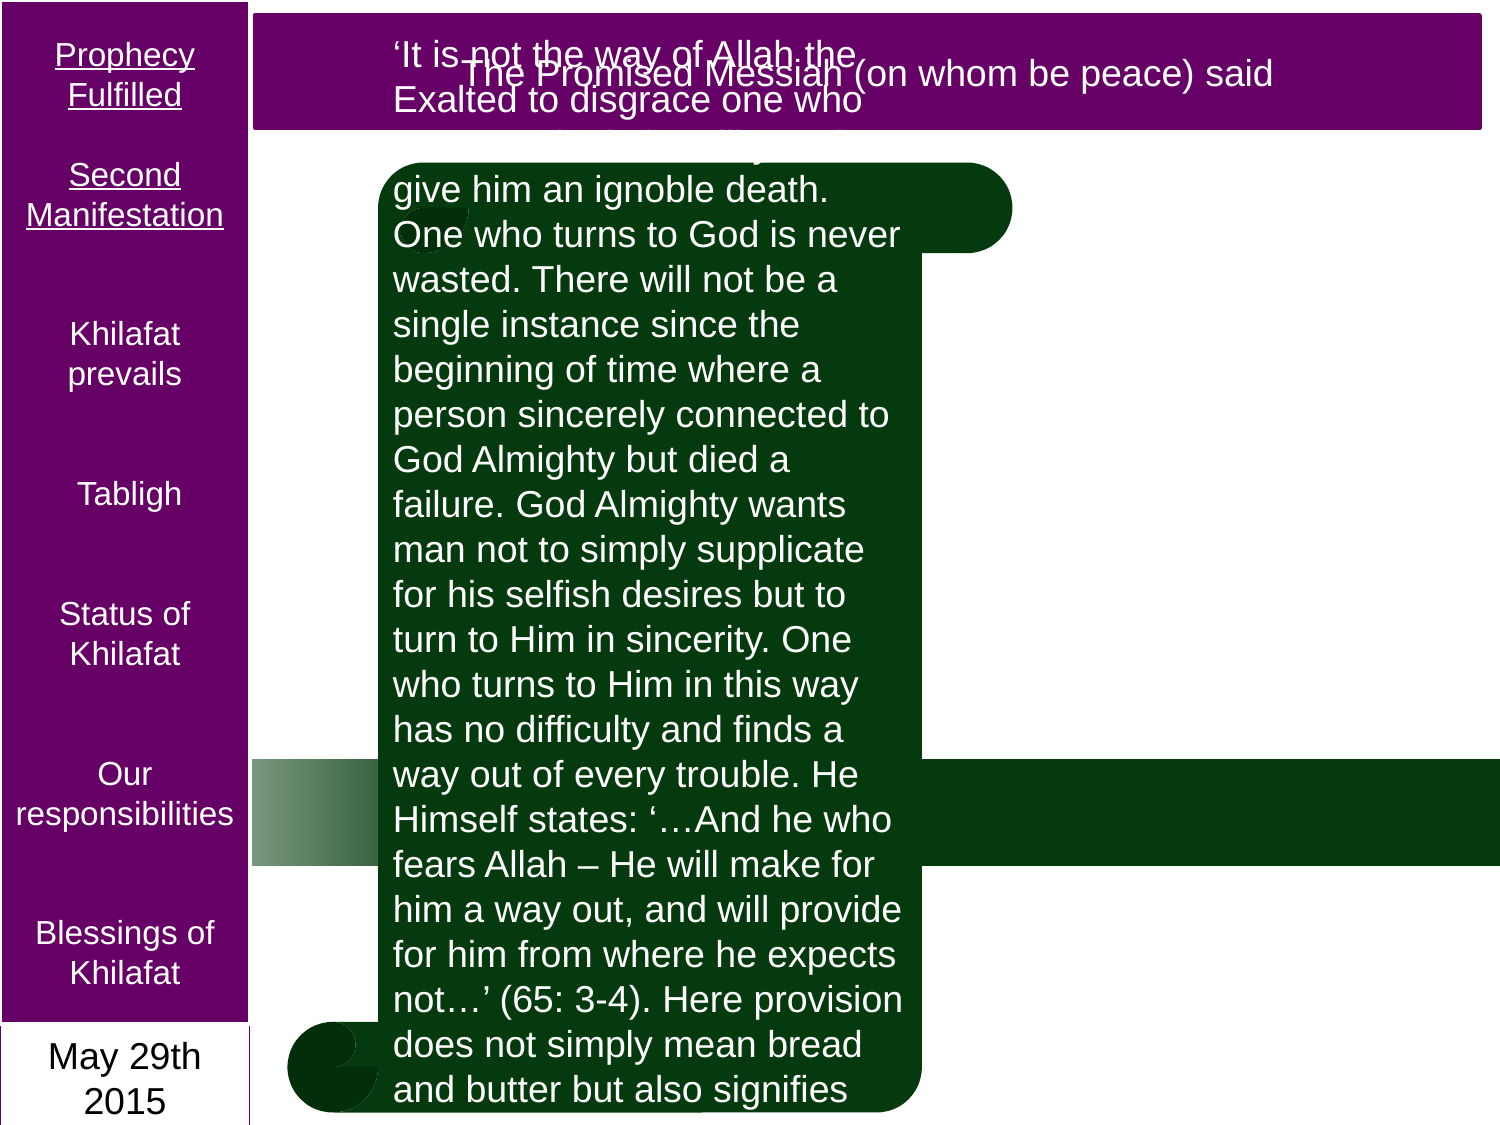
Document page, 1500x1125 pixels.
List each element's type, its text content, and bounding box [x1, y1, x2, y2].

text_box The Promised Messiah (on whom be peace) said [254, 13, 1482, 130]
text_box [0, 0, 251, 1125]
text_box ‘It is not the way of Allah the Exalted to disgrace one who turns to Him in humility and give him an ignoble death. One who turns to God is never wasted. There will not be a single instance since the beginning of time where a person sincerely connected to God Almighty but died a failure. God Almighty wants man not to simply supplicate for his selfish desires but to turn to Him in sincerity. One who turns to Him in this way has no difficulty and finds a way out of every trouble. He Himself states: ‘…And he who fears Allah – He will make for him a way out, and will provide for him from where he expects not…’ (65: 3-4). Here provision does not simply mean bread and butter but also signifies respect, knowledge etc. which man needs. One who has even a slight connection with God Almighty is never wasted.’ [285, 160, 1015, 1115]
